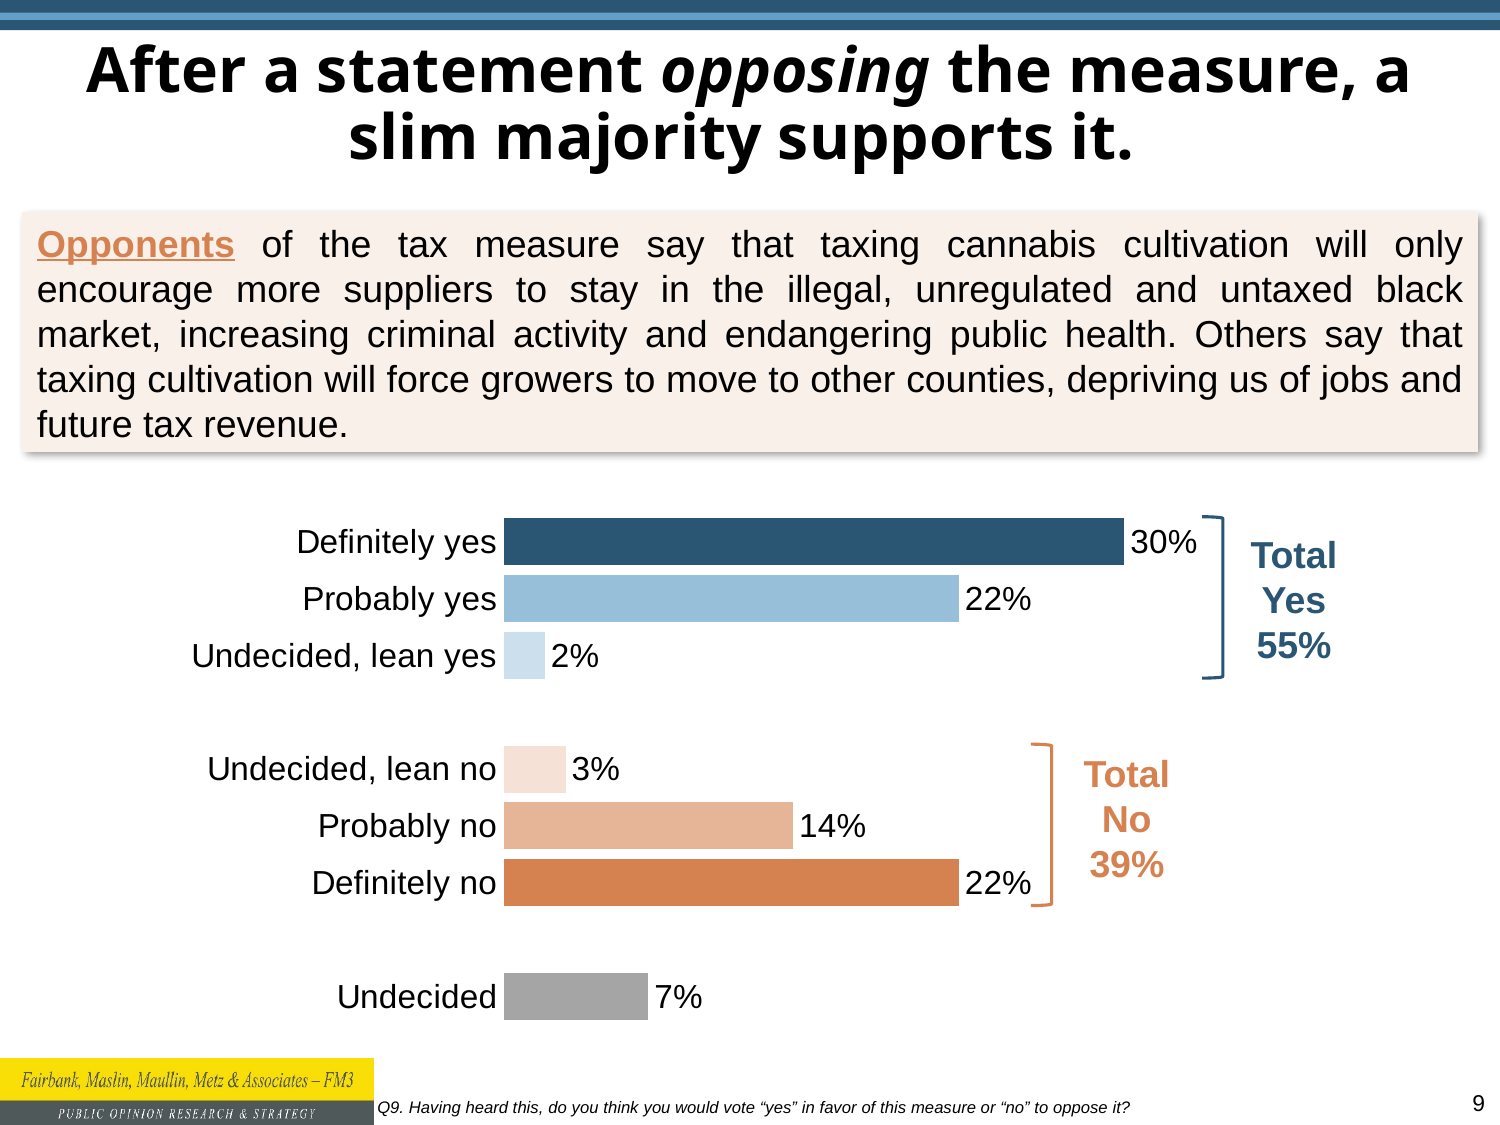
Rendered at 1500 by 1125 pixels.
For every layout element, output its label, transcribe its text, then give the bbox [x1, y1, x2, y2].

chart [62, 492, 1478, 1076]
text_box Opponents of the tax measure say that taxing cannabis cultivation will only encourage more suppliers to stay in the illegal, unregulated and untaxed black market, increasing criminal activity and endangering public health. Others say that taxing cultivation will force growers to move to other counties, depriving us of jobs and future tax revenue. [22, 212, 1478, 452]
title After a statement opposing the measure, a slim majority supports it. [22, 31, 1478, 212]
list Q9. Having heard this, do you think you would vote “yes” in favor of this measure or “no” to oppose it? [362, 1076, 1457, 1125]
picture [0, 1058, 362, 1125]
